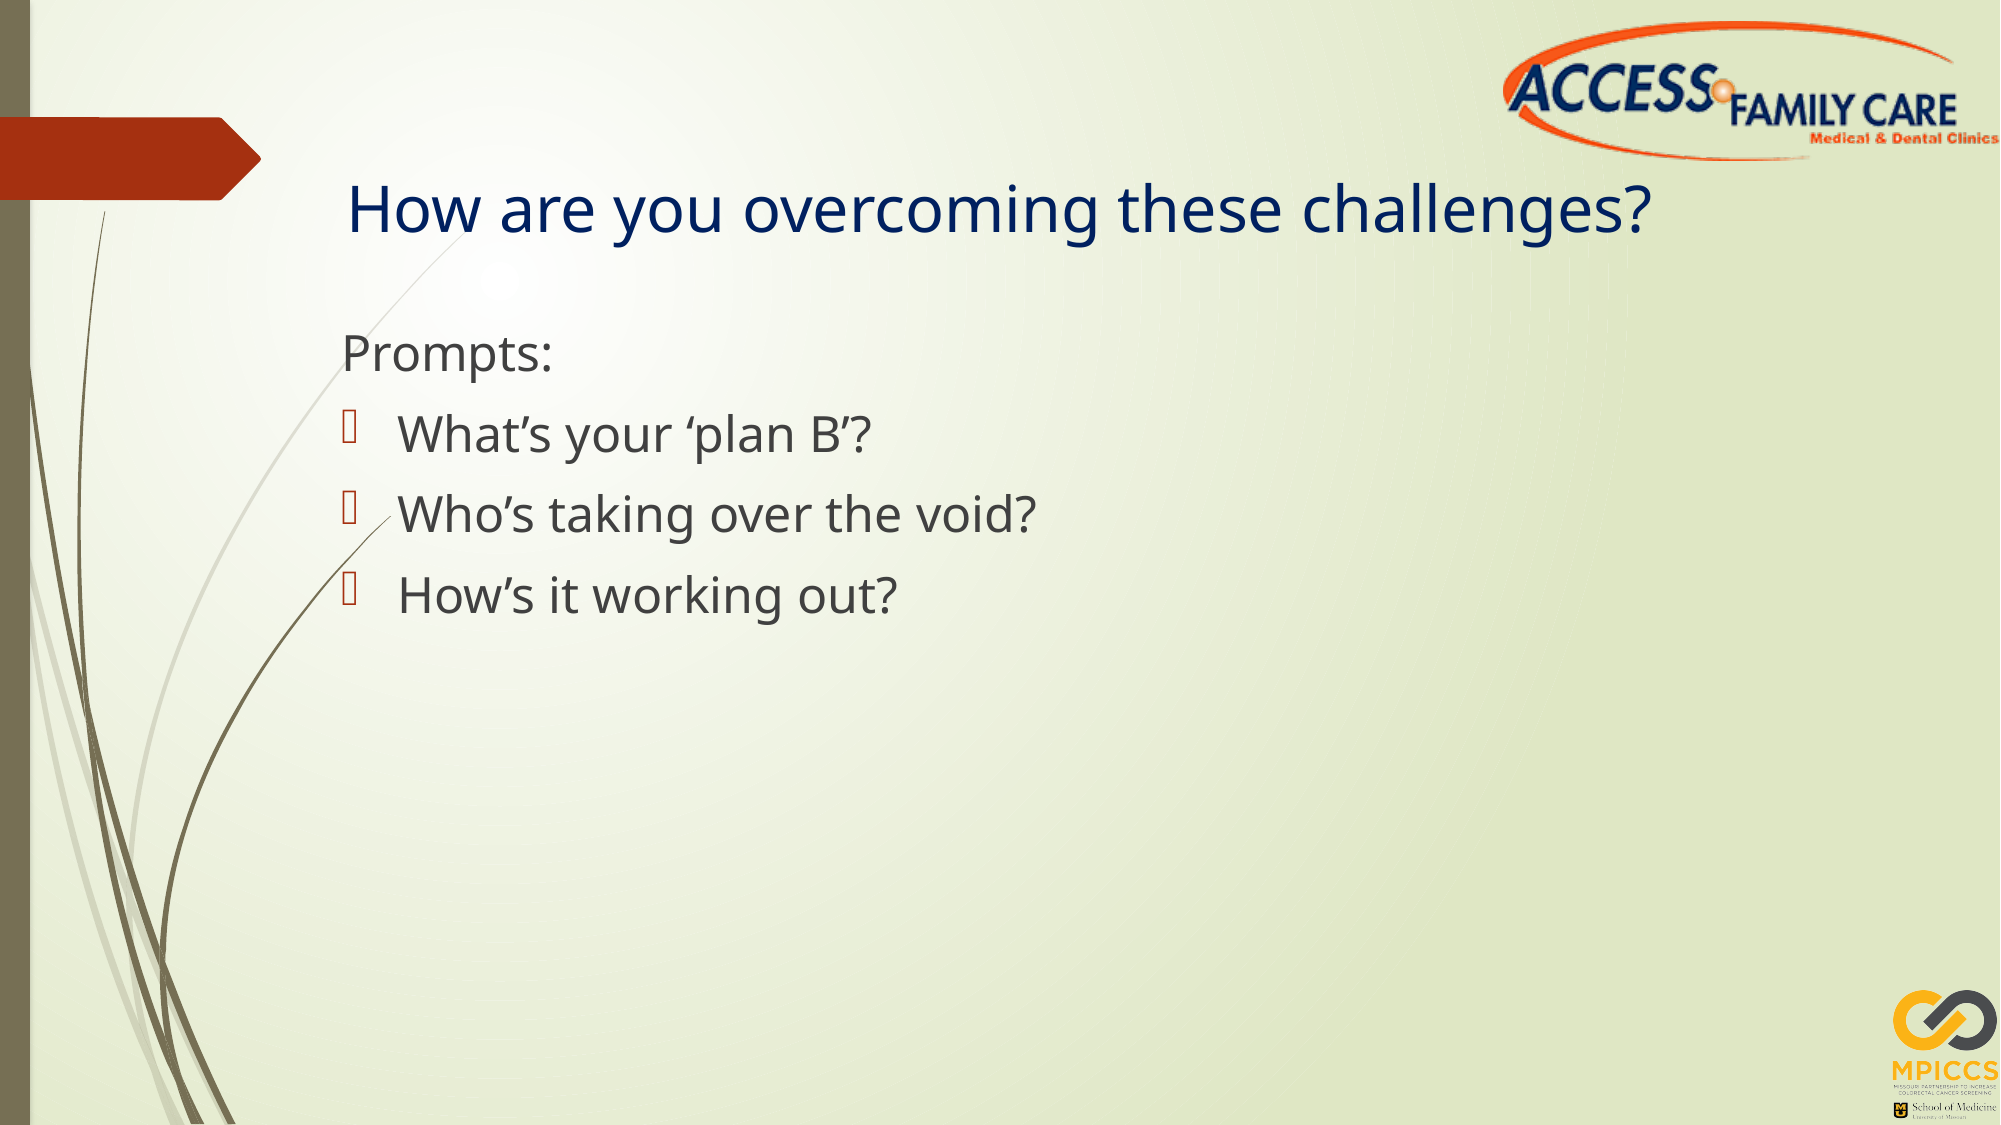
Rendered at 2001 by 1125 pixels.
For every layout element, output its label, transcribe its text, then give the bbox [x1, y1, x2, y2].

picture [1885, 990, 2000, 1125]
picture [1503, 21, 2000, 161]
list Prompts: What’s your ‘plan B’? Who’s taking over the void? How’s it working out? [326, 313, 1789, 1104]
title How are you overcoming these challenges? [269, 160, 1731, 333]
